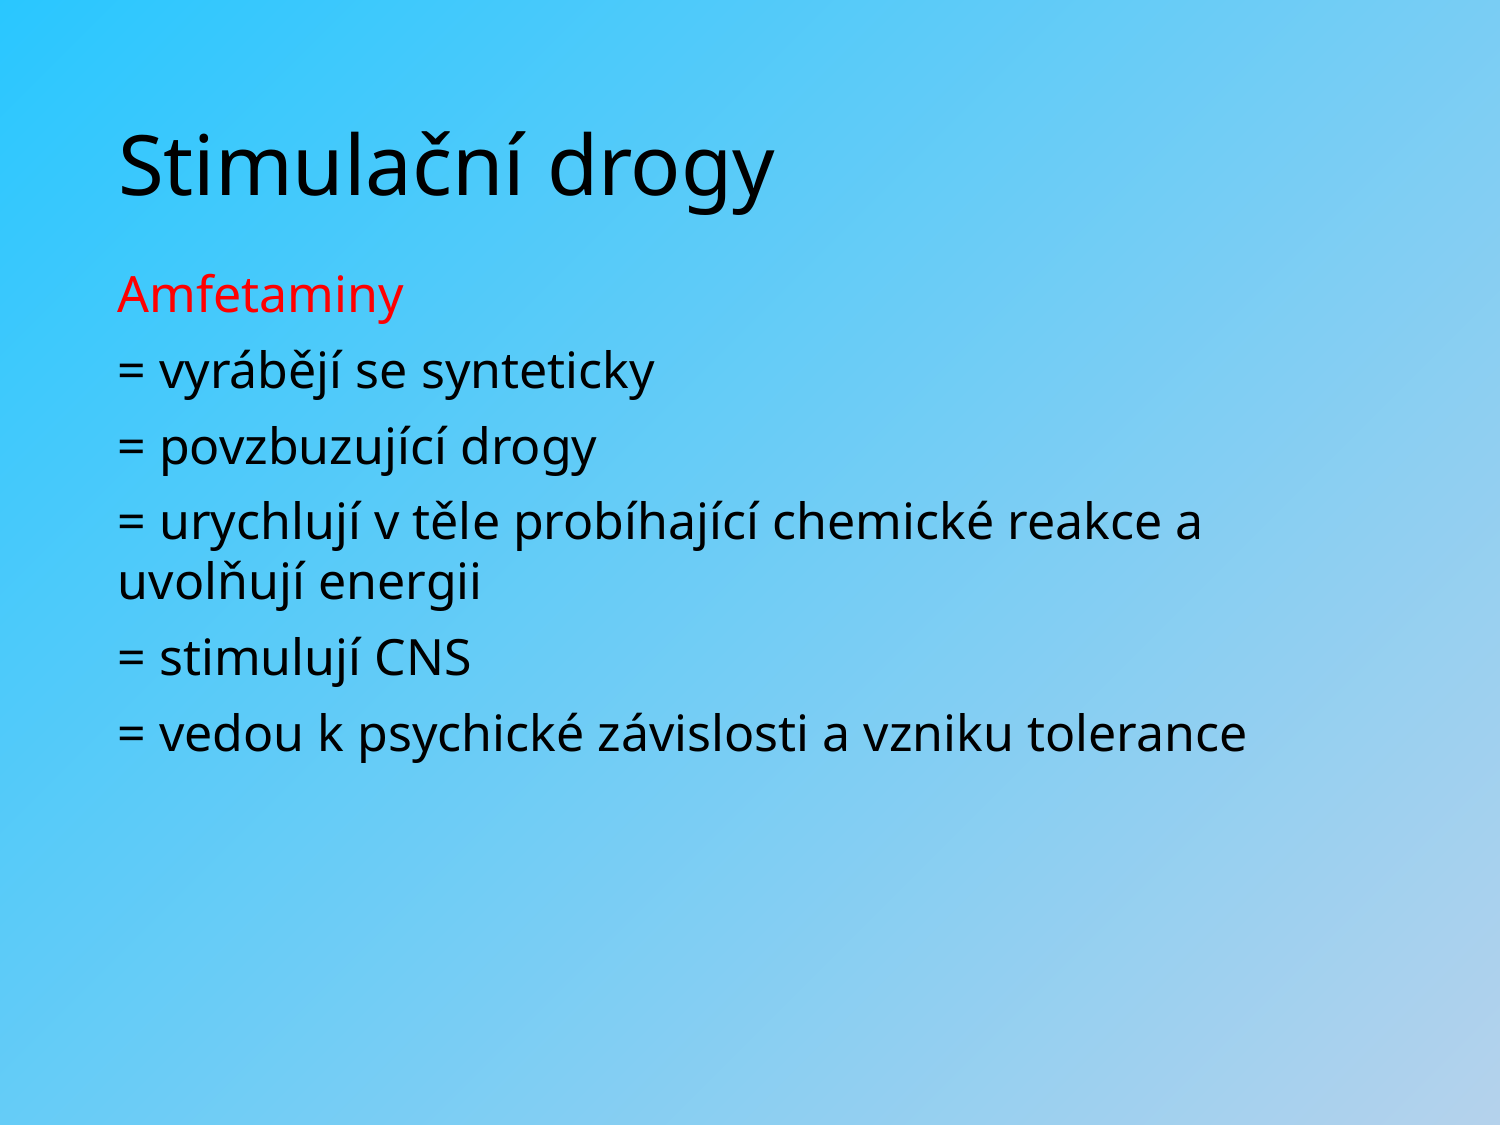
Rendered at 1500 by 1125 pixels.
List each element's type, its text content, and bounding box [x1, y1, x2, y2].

list Amfetaminy = vyrábějí se synteticky = povzbuzující drogy = urychlují v těle probíhající chemické reakce a uvolňují energii = stimulují CNS = vedou k psychické závislosti a vzniku tolerance [102, 255, 1397, 1035]
title Stimulační drogy [103, 59, 1397, 255]
